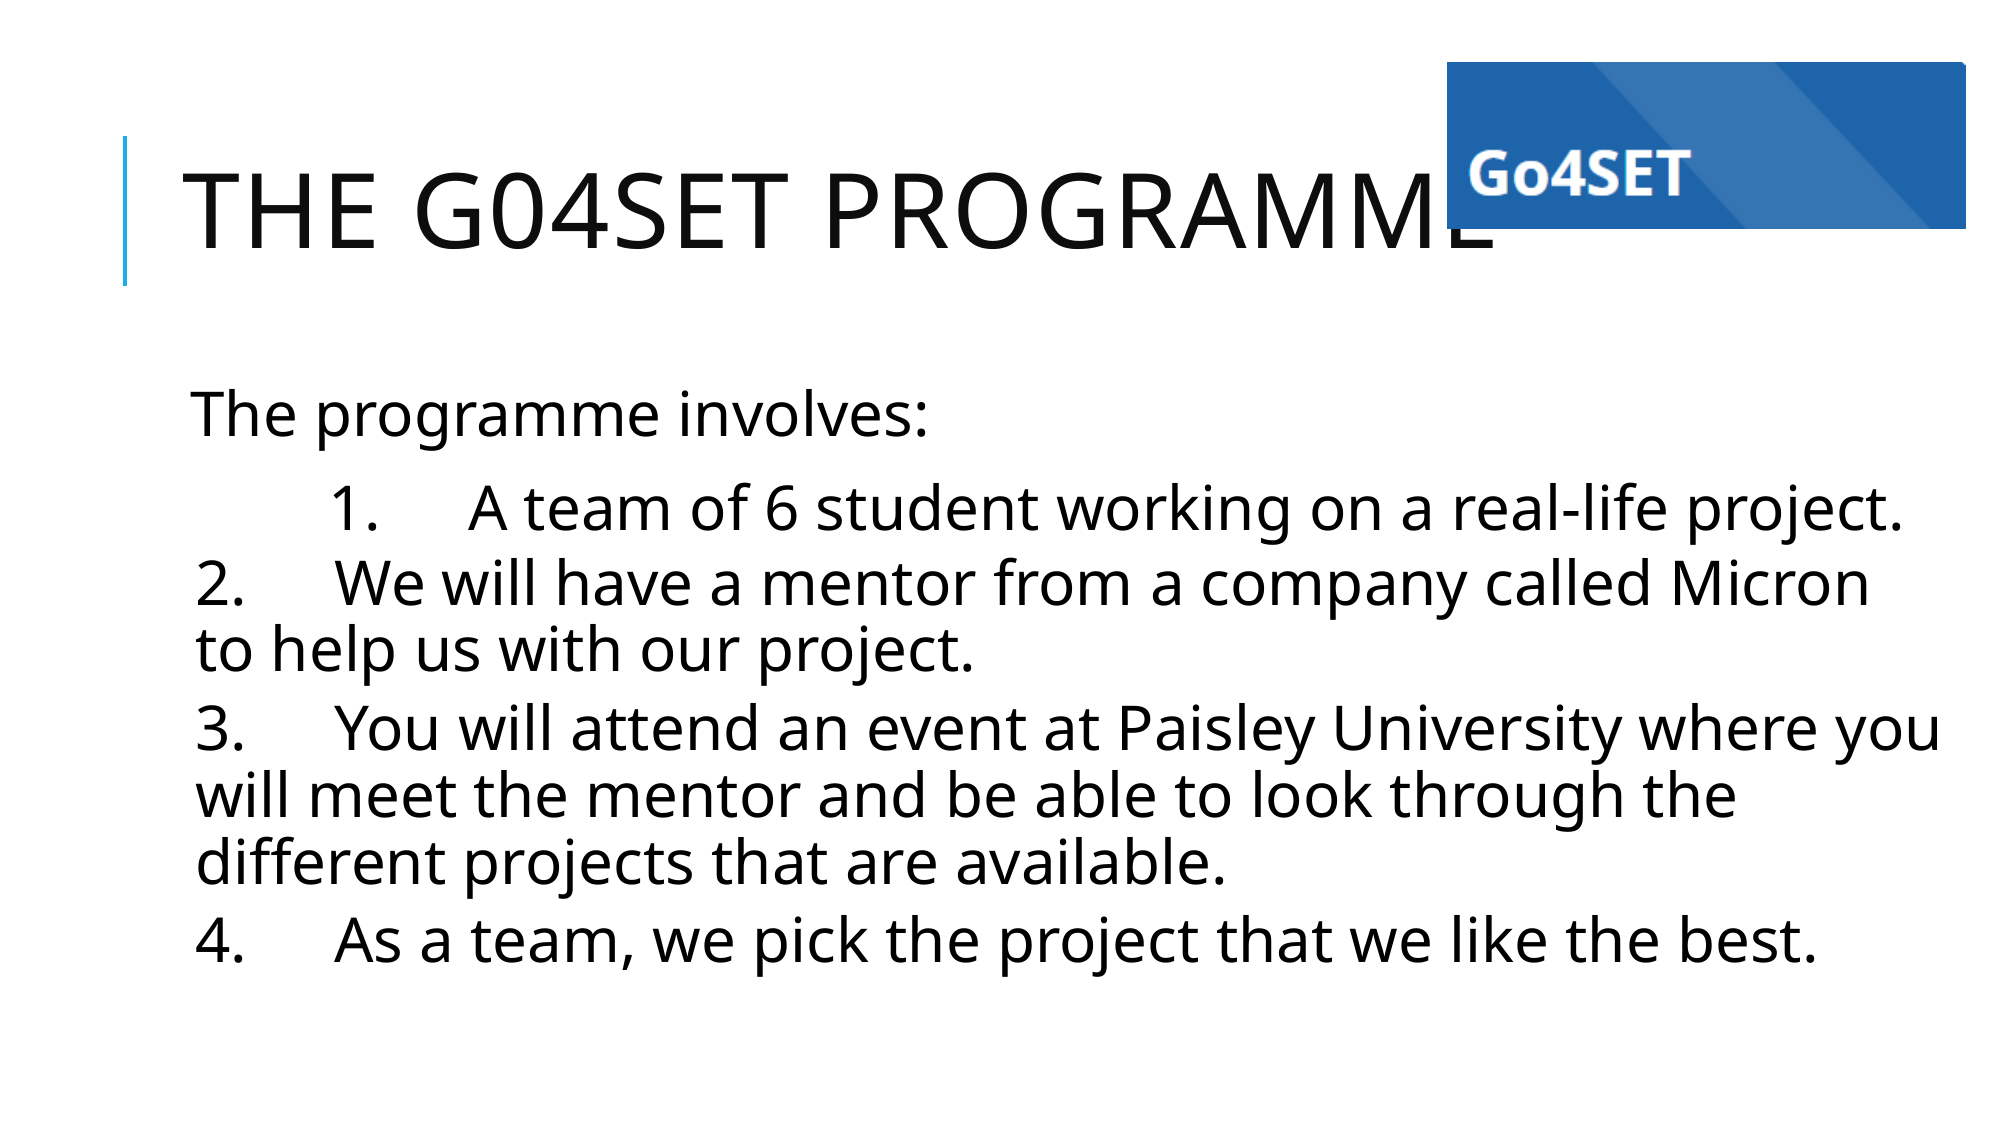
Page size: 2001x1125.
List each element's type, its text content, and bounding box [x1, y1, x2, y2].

list The programme involves: 1. A team of 6 student working on a real-life project. 2. We will have a mentor from a company called Micron to help us with our project. 3. You will attend an event at Paisley University where you will meet the mentor and be able to look through the different projects that are available. 4. As a team, we pick the project that we like the best. [168, 375, 1966, 1035]
title the G04set programme [168, 96, 1763, 342]
picture [1446, 62, 1967, 229]
